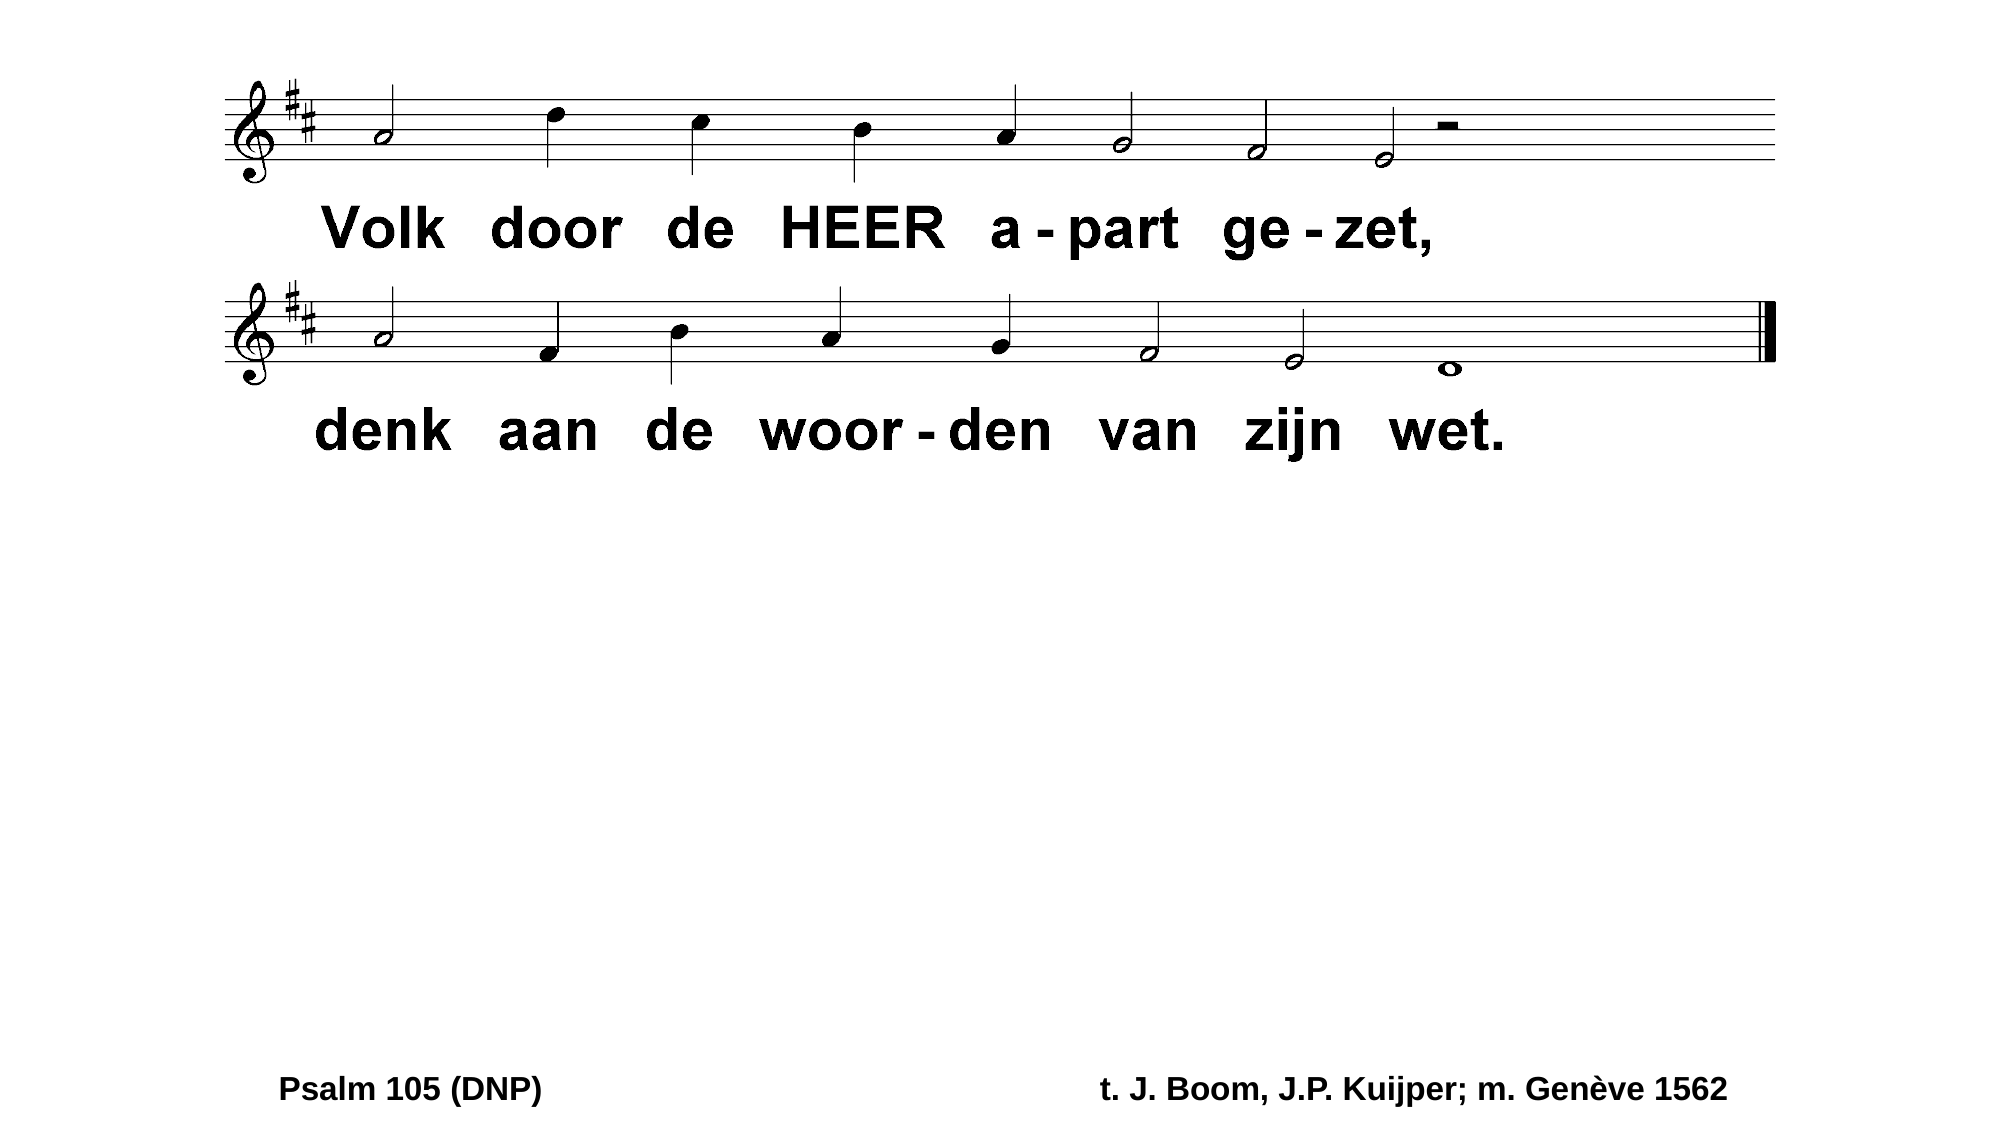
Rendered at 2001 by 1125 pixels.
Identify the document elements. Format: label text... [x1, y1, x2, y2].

picture [208, 62, 1792, 478]
text_box Psalm 105 (DNP) t. J. Boom, J.P. Kuijper; m. Genève 1562 [263, 1059, 1745, 1115]
